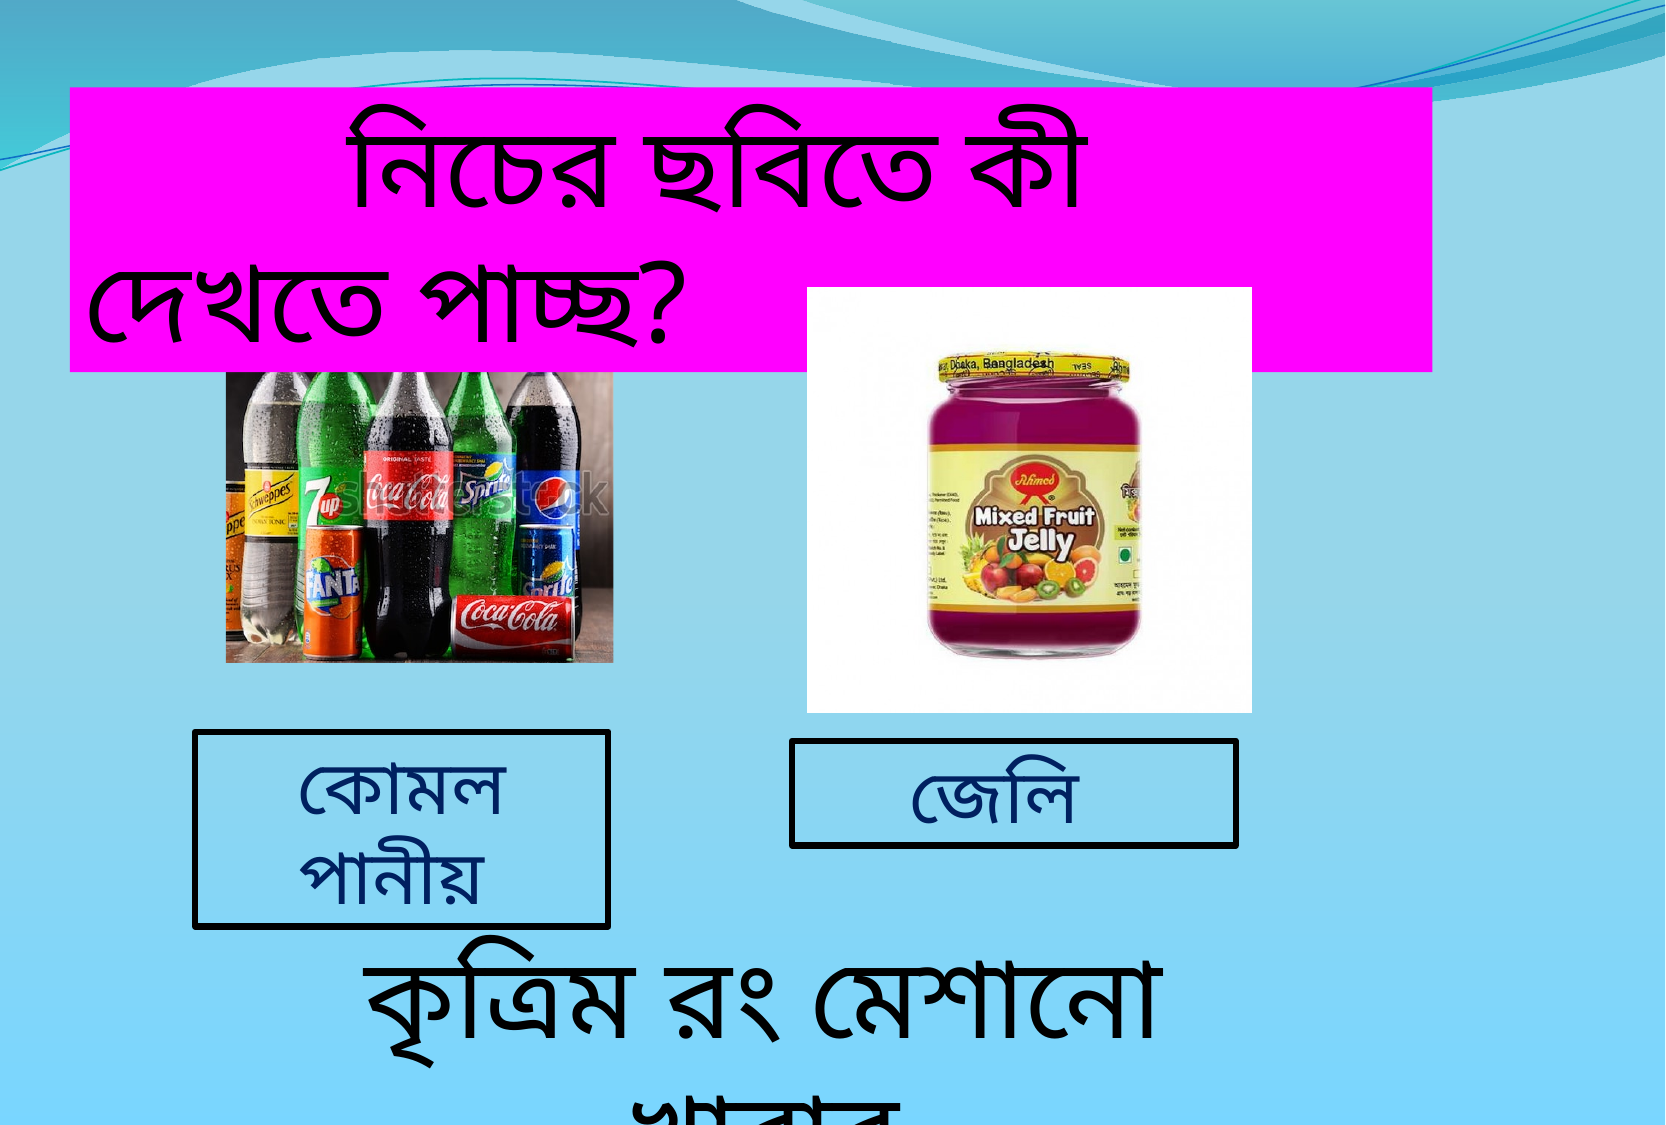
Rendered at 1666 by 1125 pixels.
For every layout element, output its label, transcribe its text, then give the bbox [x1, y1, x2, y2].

picture [225, 320, 614, 663]
text_box কৃত্রিম রং মেশানো খাবার [207, 918, 1320, 1125]
text_box নিচের ছবিতে কী দেখতে পাচ্ছ? [69, 87, 1433, 373]
text_box কোমল পানীয় [195, 731, 609, 927]
picture [807, 287, 1252, 713]
text_box জেলি [791, 740, 1236, 846]
